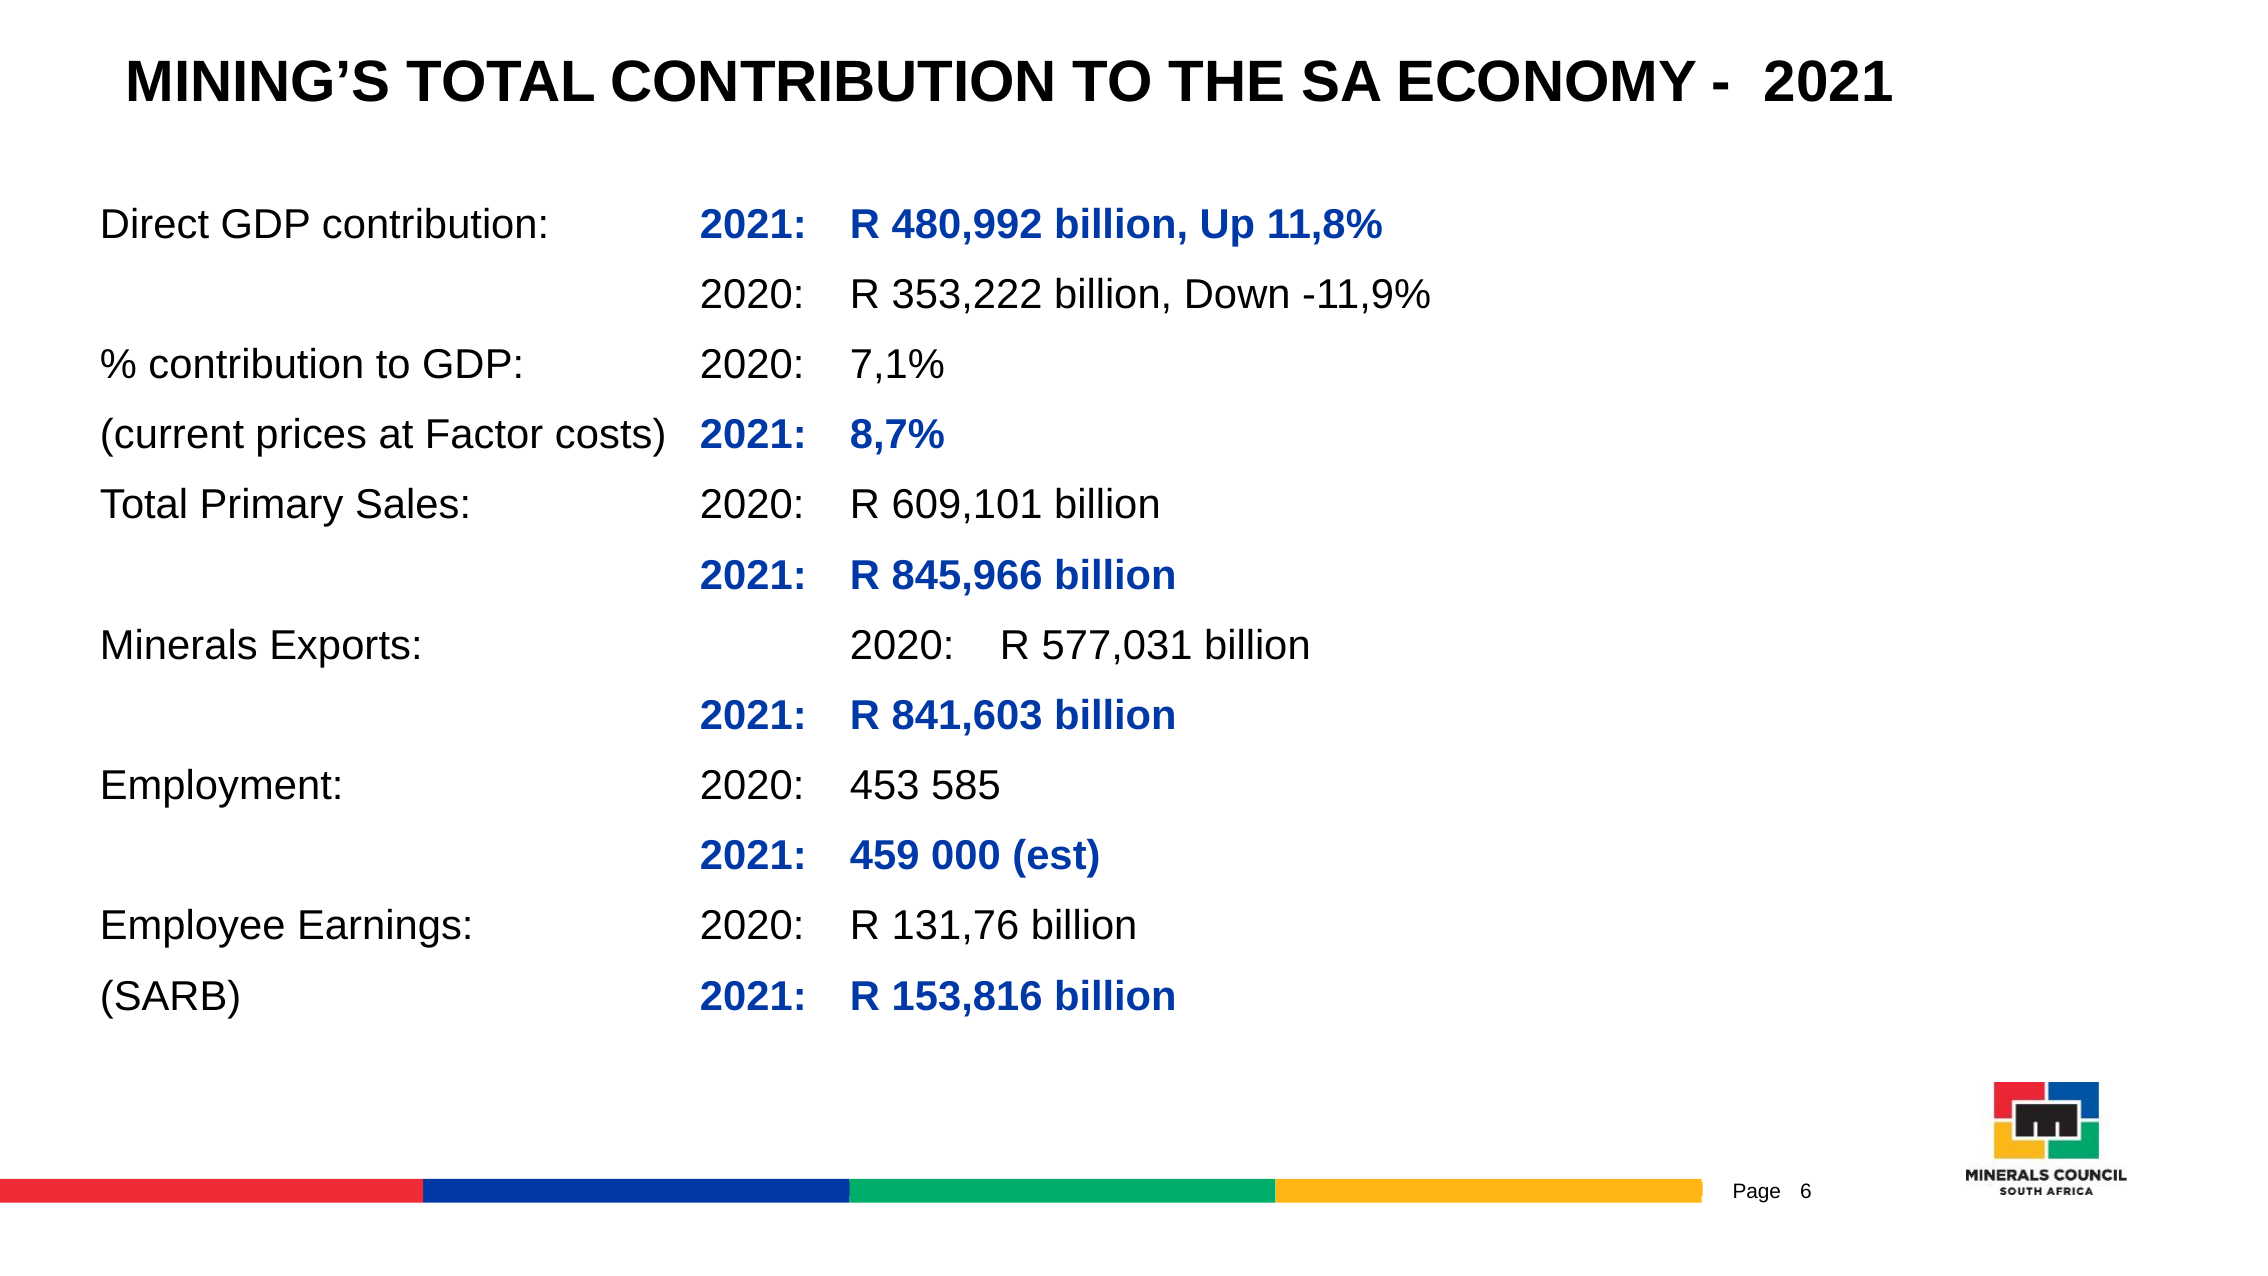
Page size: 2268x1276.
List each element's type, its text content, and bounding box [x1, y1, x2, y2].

slide_number 6 [1457, 1156, 1827, 1225]
picture [1966, 1082, 2127, 1195]
text_box Direct GDP contribution: 2021: R 480,992 billion, Up 11,8% 2020: R 353,222 billion, Down -11,9% % contribution to GDP: 2020: 7,1% (current prices at Factor costs) 2021: 8,7% Total Primary Sales: 2020: R 609,101 billion 2021: R 845,966 billion Minerals Exports: 2020: R 577,031 billion 2021: R 841,603 billion Employment: 2020: 453 585 2021: 459 000 (est) Employee Earnings: 2020: R 131,76 billion (SARB) 2021: R 153,816 billion [85, 185, 1733, 1026]
title Mining’s total contribution to the SA Economy - 2021 [125, 50, 2102, 186]
